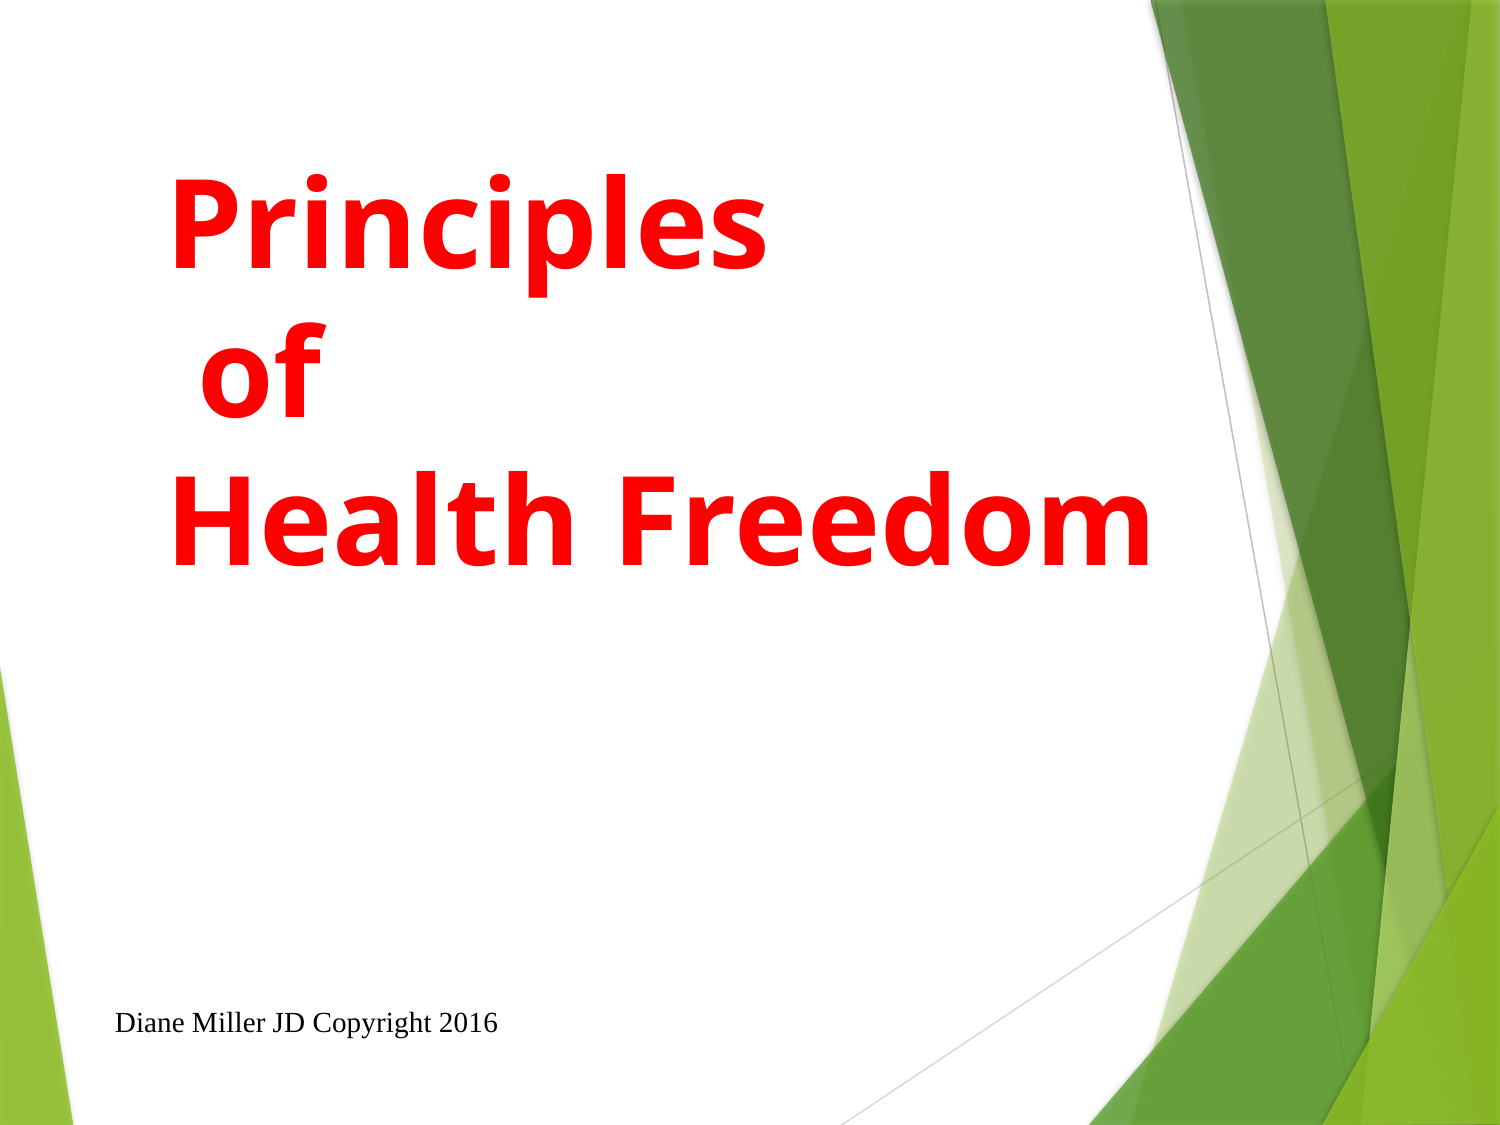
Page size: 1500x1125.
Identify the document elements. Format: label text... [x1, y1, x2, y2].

list [112, 800, 1388, 925]
title Principles of Health Freedom [150, 137, 1500, 600]
footer Diane Miller JD Copyright 2016 [99, 991, 859, 1051]
